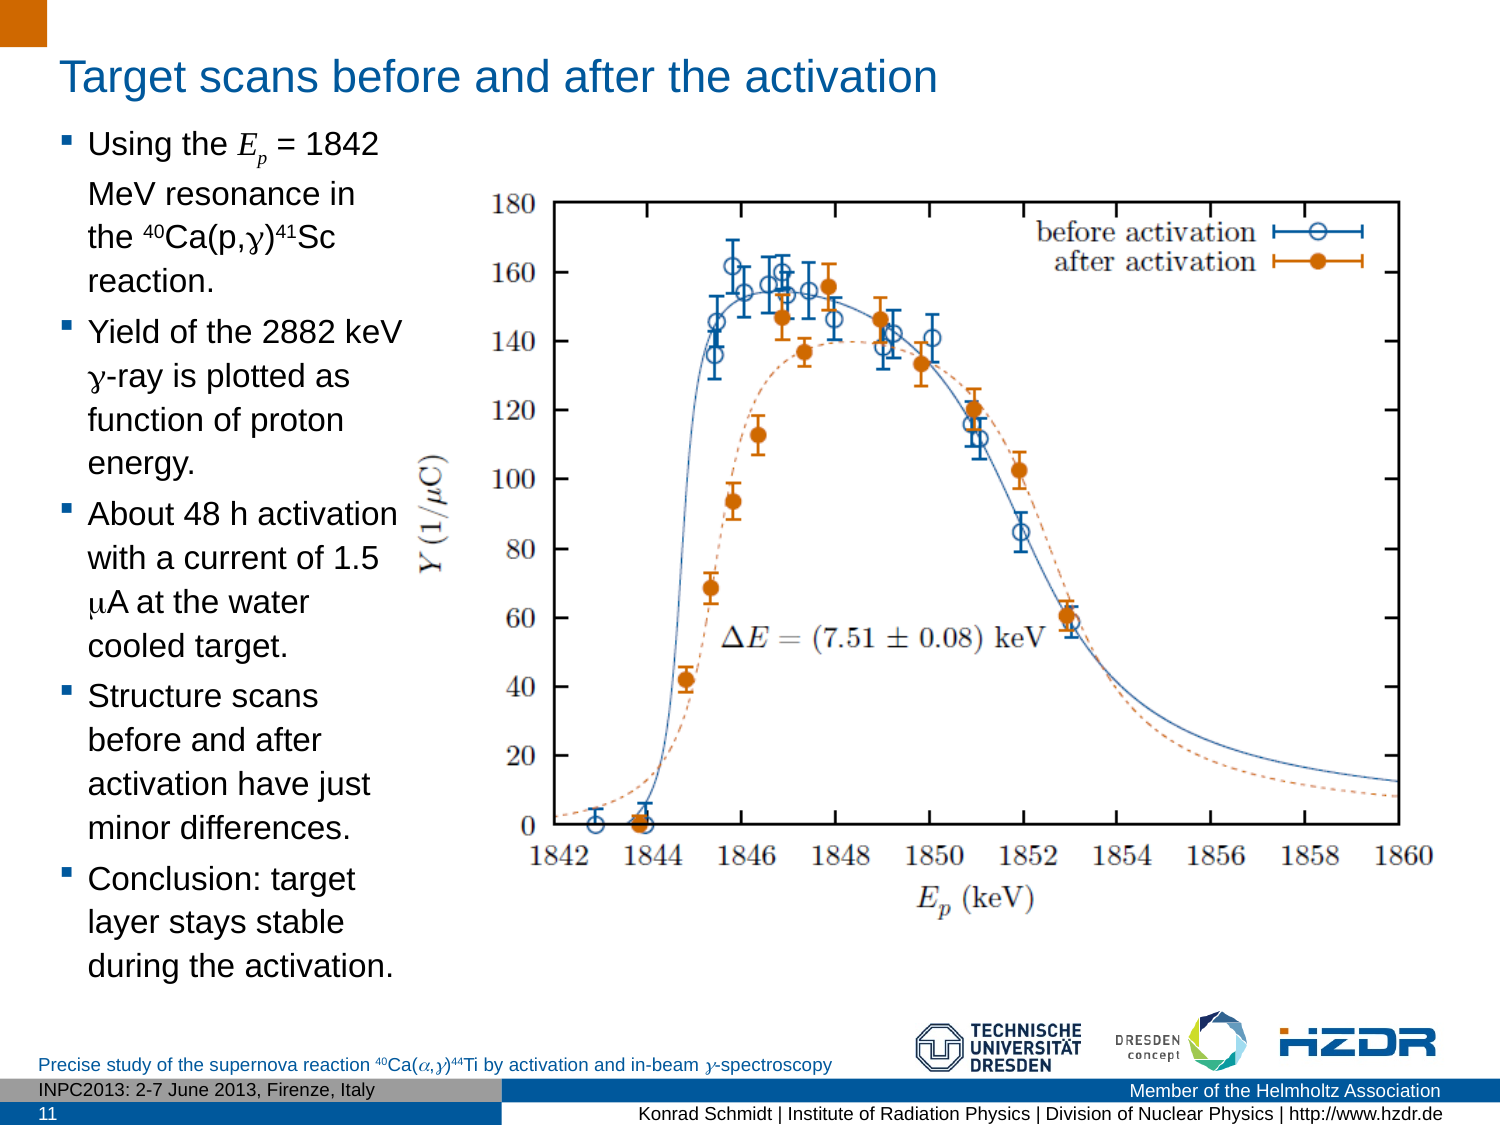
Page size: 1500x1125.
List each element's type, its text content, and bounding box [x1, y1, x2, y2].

text_box Using the Ep = 1842 MeV resonance in the 40Ca(p,g)41Sc reaction. Yield of the 2882 keV g-ray is plotted as function of proton energy. About 48 h activation with a current of 1.5 mA at the water cooled target. Structure scans before and after activation have just minor differences. Conclusion: target layer stays stable during the activation. [58, 117, 408, 985]
picture [1257, 1011, 1453, 1073]
picture [407, 176, 1437, 928]
picture [915, 1023, 1081, 1072]
picture [1116, 1011, 1247, 1071]
title Target scans before and after the activation [58, 47, 945, 175]
